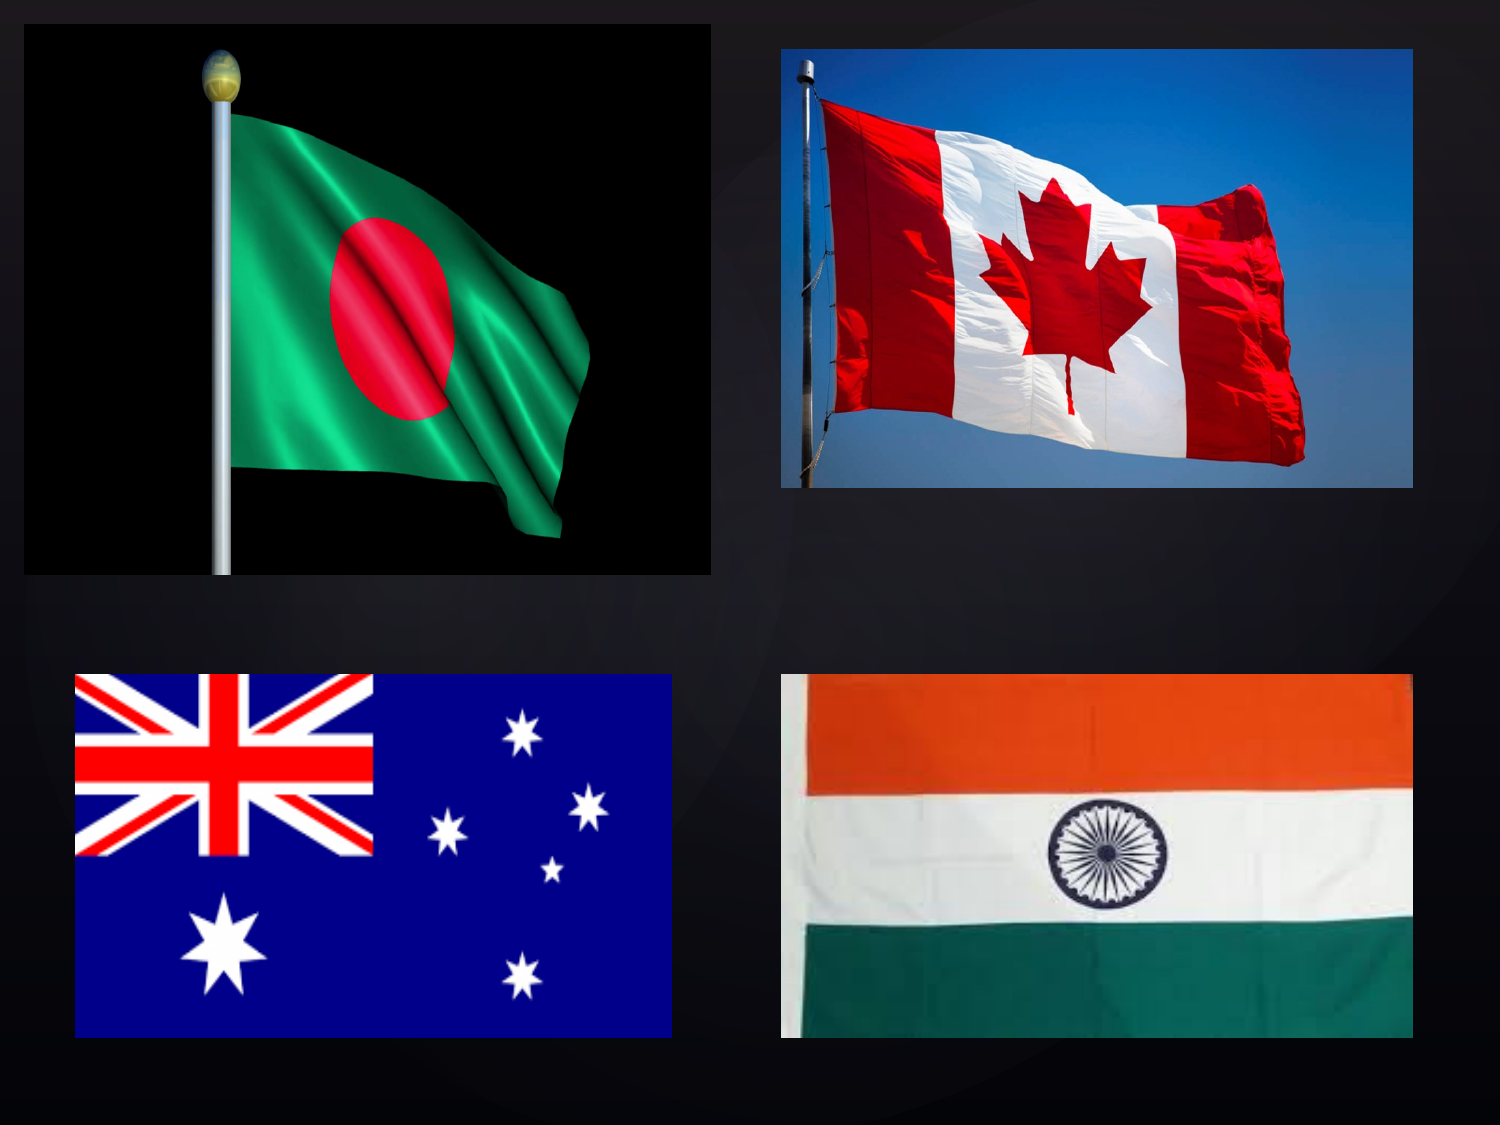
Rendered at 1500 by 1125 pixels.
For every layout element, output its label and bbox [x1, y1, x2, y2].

picture [74, 674, 673, 1038]
picture [780, 49, 1413, 488]
picture [24, 24, 712, 576]
picture [780, 674, 1413, 1038]
